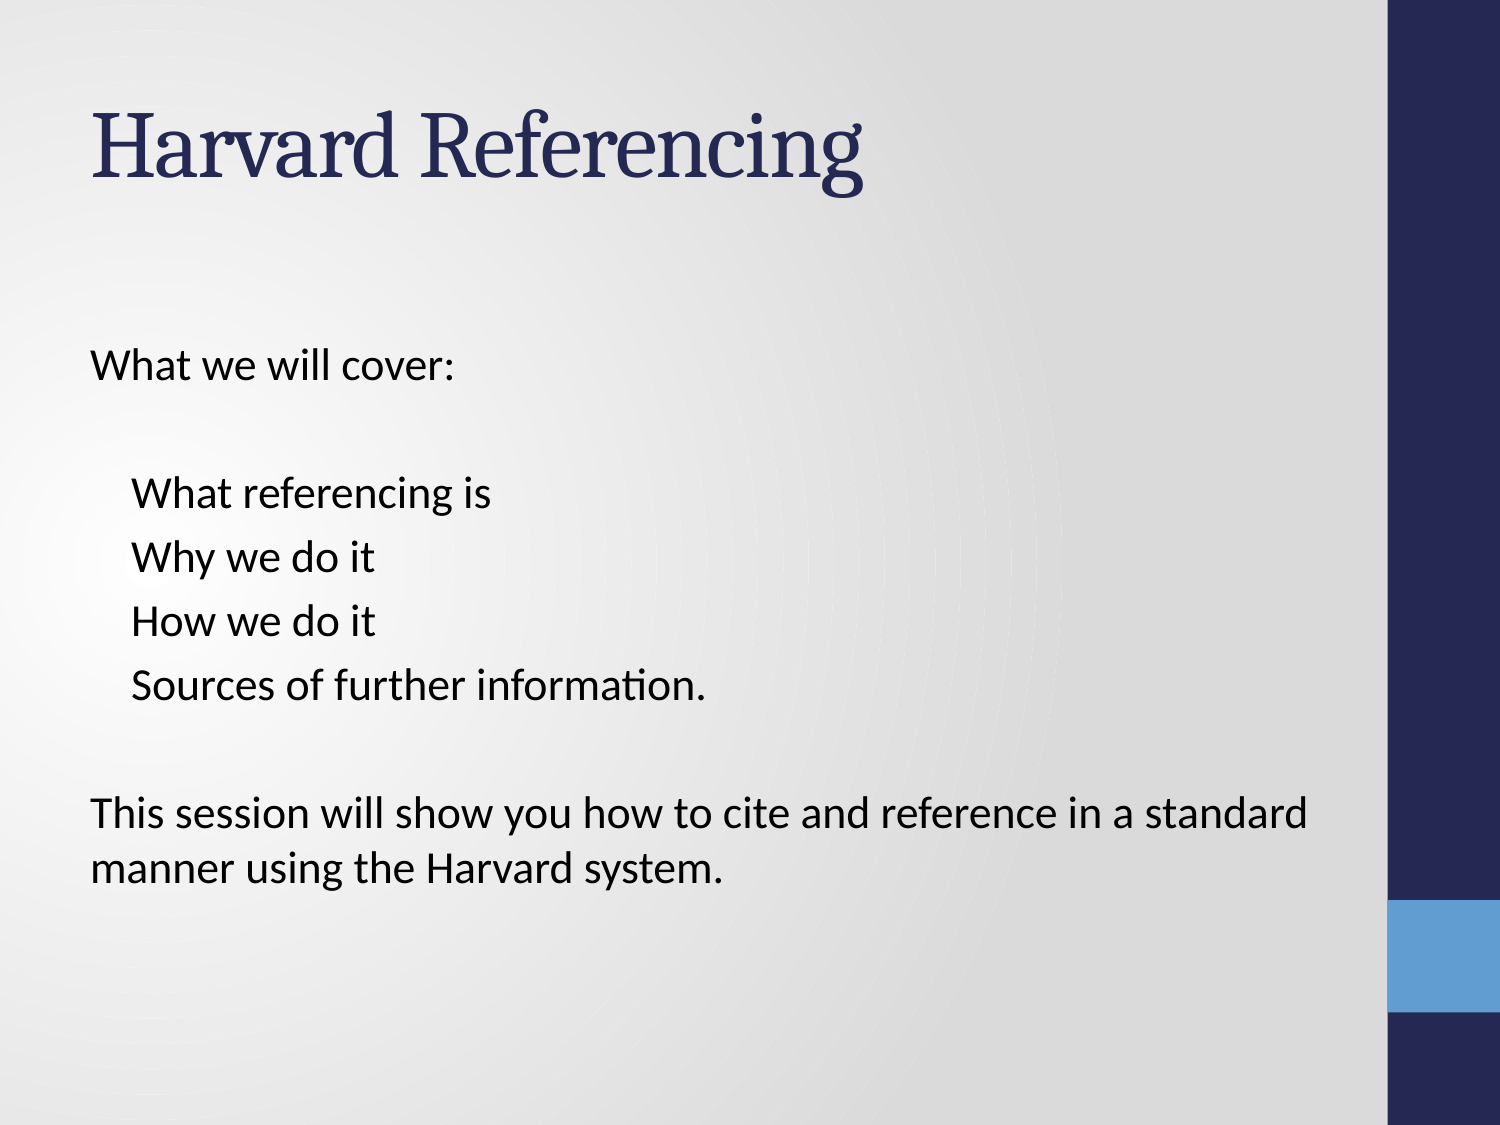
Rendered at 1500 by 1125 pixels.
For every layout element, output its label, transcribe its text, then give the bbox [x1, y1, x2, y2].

list What we will cover: What referencing is Why we do it How we do it Sources of further information. This session will show you how to cite and reference in a standard manner using the Harvard system. [75, 262, 1325, 1050]
title Harvard Referencing [75, 45, 1325, 233]
